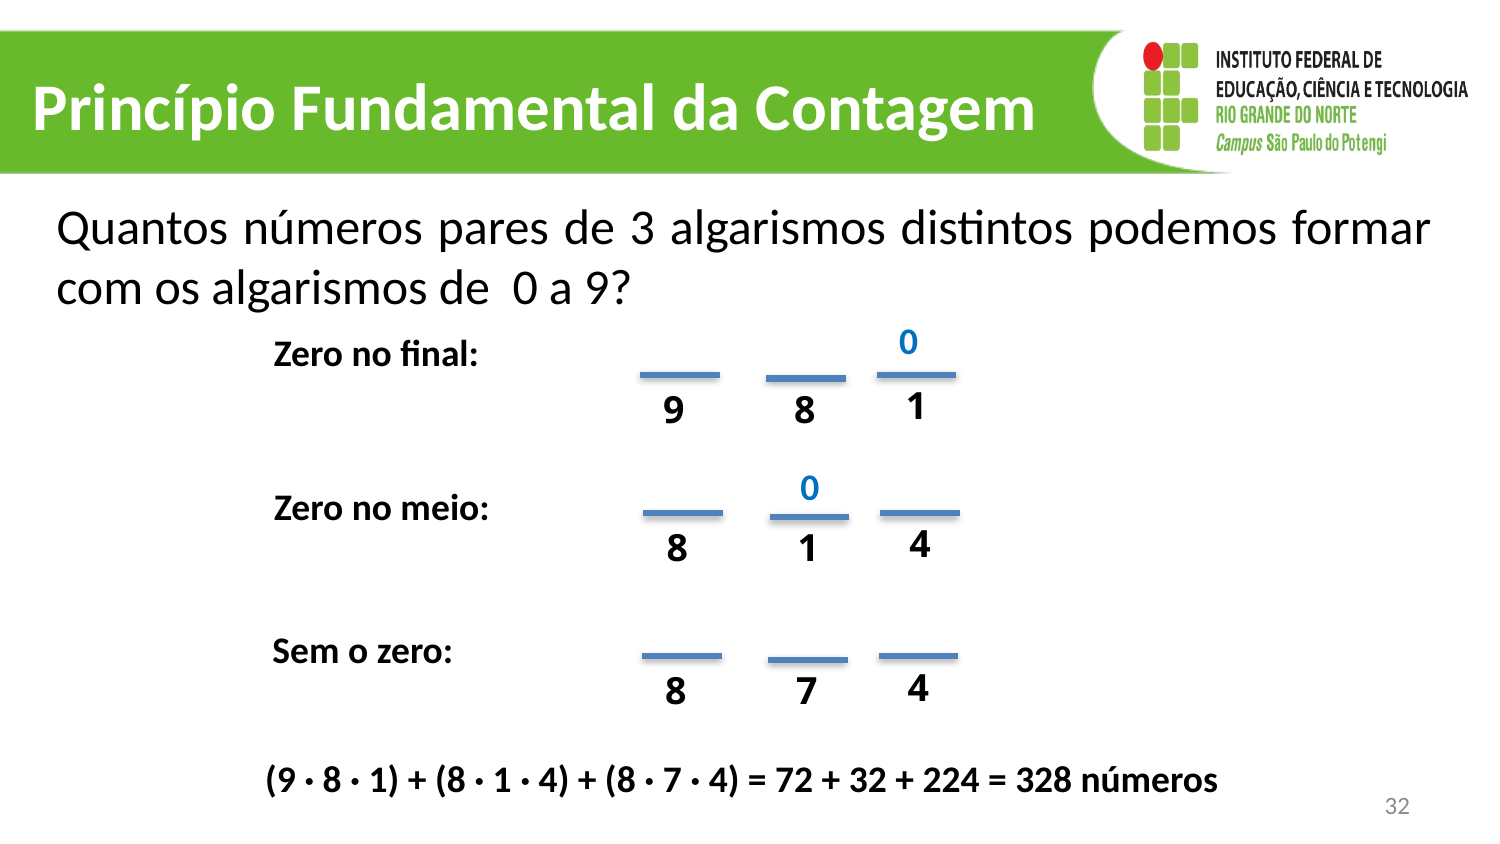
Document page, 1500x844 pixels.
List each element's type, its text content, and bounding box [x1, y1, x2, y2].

slide_number 32 [1074, 782, 1425, 827]
text_box Zero no final: [262, 323, 620, 380]
text_box 9 [619, 380, 728, 437]
text_box 7 [752, 661, 861, 718]
text_box 8 [623, 518, 732, 575]
text_box 8 [621, 661, 730, 718]
text_box Quantos números pares de 3 algarismos distintos podemos formar com os algarismos de 0 a 9? [41, 186, 1447, 778]
text_box Zero no meio: [262, 477, 720, 534]
text_box 0 [887, 311, 946, 368]
text_box 4 [865, 514, 975, 572]
picture [0, 0, 1500, 844]
text_box 1 [862, 376, 971, 433]
text_box 4 [864, 657, 973, 715]
text_box 0 [789, 456, 847, 514]
text_box 8 [750, 380, 859, 437]
title Princípio Fundamental da Contagem [17, 33, 1425, 175]
text_box (9 · 8 · 1) + (8 · 1 · 4) + (8 · 7 · 4) = 72 + 32 + 224 = 328 números [253, 749, 1274, 806]
text_box 1 [754, 518, 863, 575]
text_box Sem o zero: [261, 620, 719, 677]
